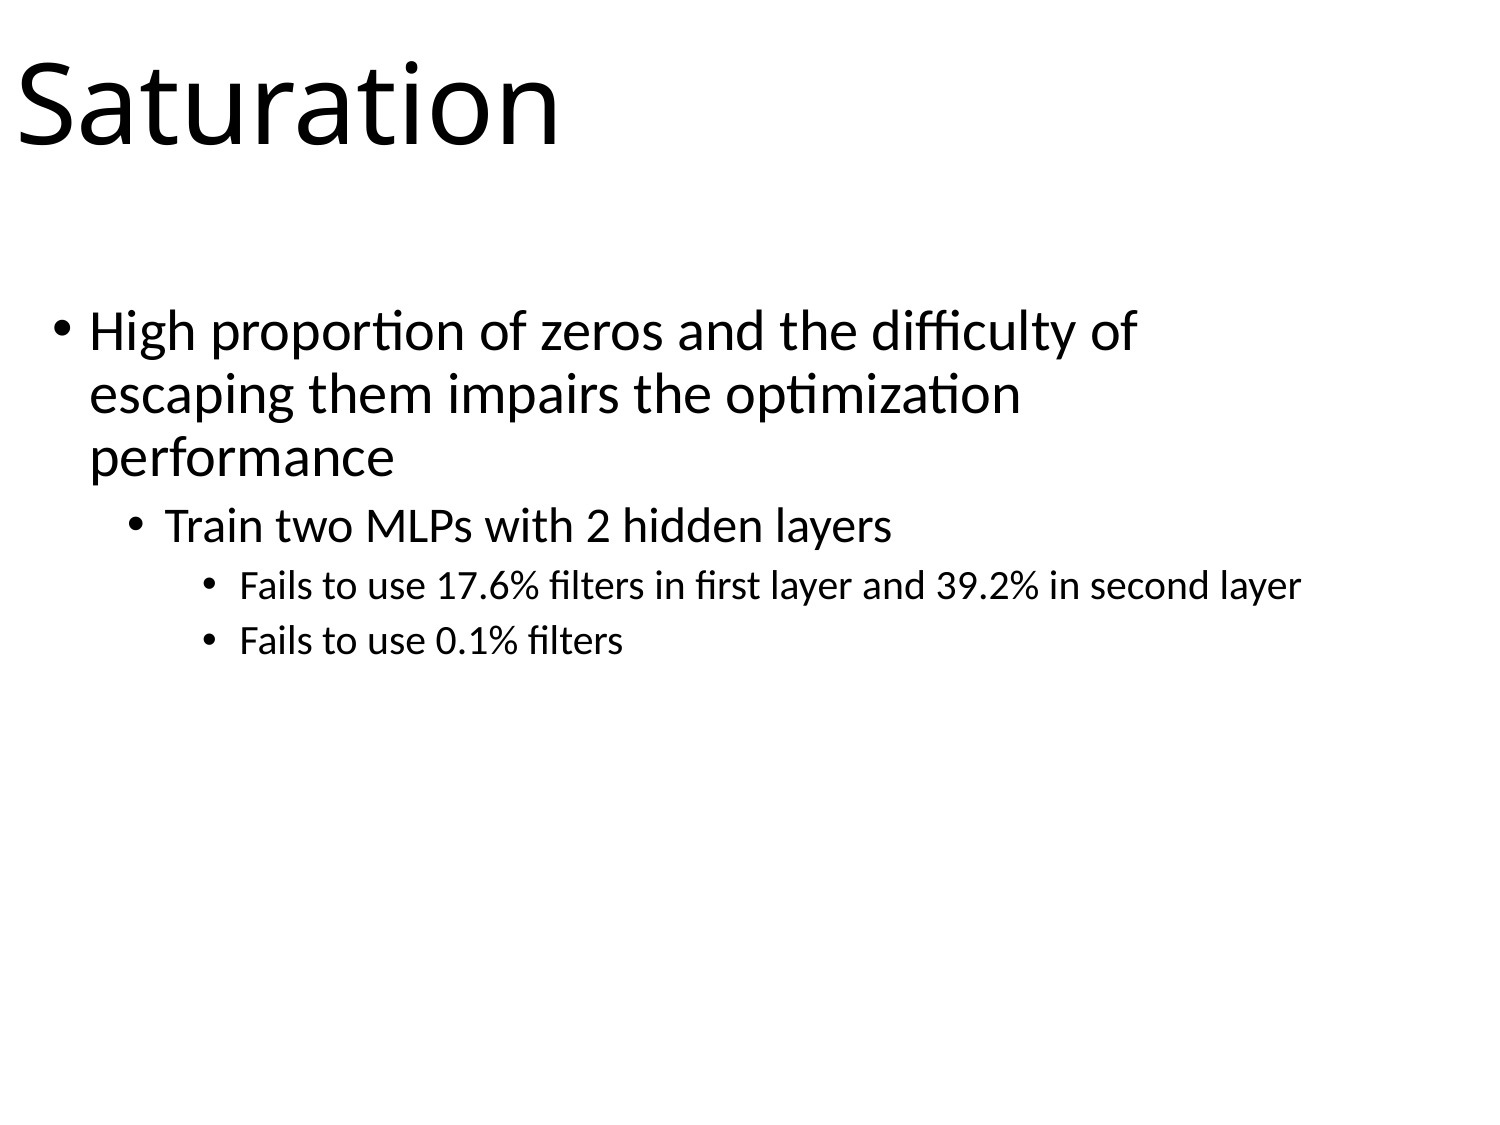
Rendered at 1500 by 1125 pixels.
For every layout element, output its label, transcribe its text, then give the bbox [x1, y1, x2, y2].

list High proportion of zeros and the difficulty of escaping them impairs the optimization performance Train two MLPs with 2 hidden layers Fails to use 17.6% filters in first layer and 39.2% in second layer Fails to use 0.1% filters [37, 292, 1331, 1007]
title Saturation [0, 0, 1294, 218]
